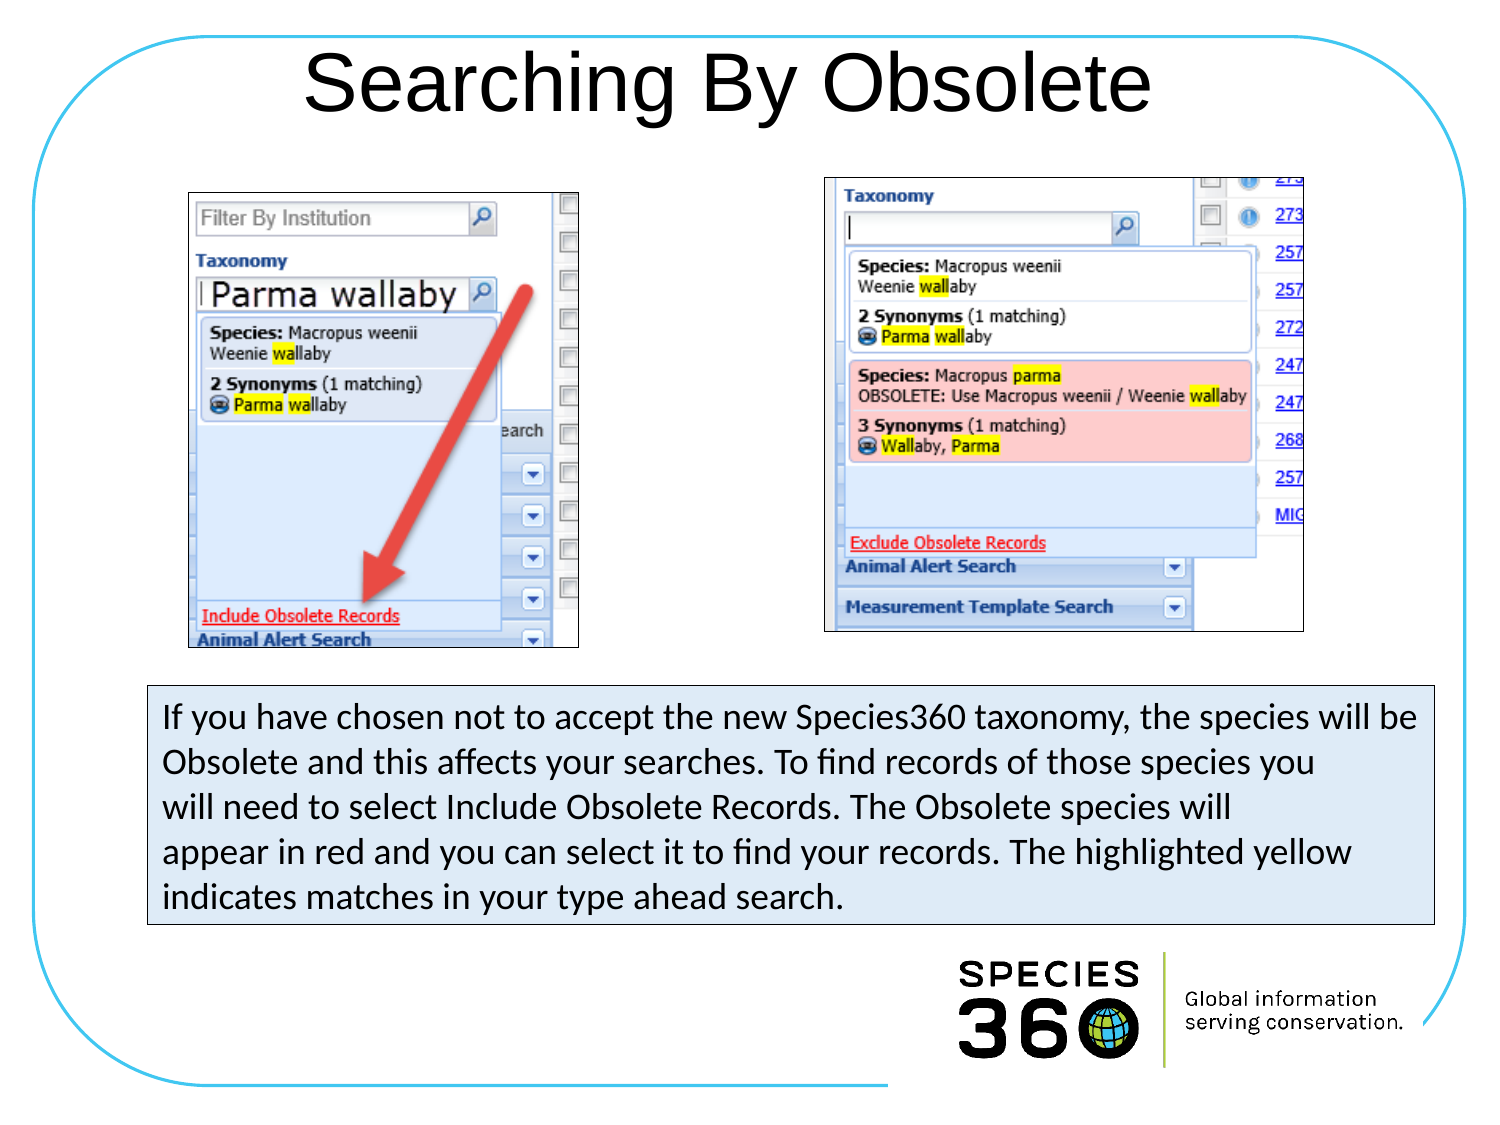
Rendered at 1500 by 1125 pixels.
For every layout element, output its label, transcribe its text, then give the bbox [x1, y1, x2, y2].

picture [187, 192, 579, 648]
title Searching By Obsolete [82, 0, 1376, 193]
text_box If you have chosen not to accept the new Species360 taxonomy, the species will be Obsolete and this affects your searches. To find records of those species you will need to select Include Obsolete Records. The Obsolete species will appear in red and you can select it to find your records. The highlighted yellow indicates matches in your type ahead search. [147, 685, 1435, 925]
picture [954, 944, 1407, 1075]
picture [824, 177, 1304, 632]
